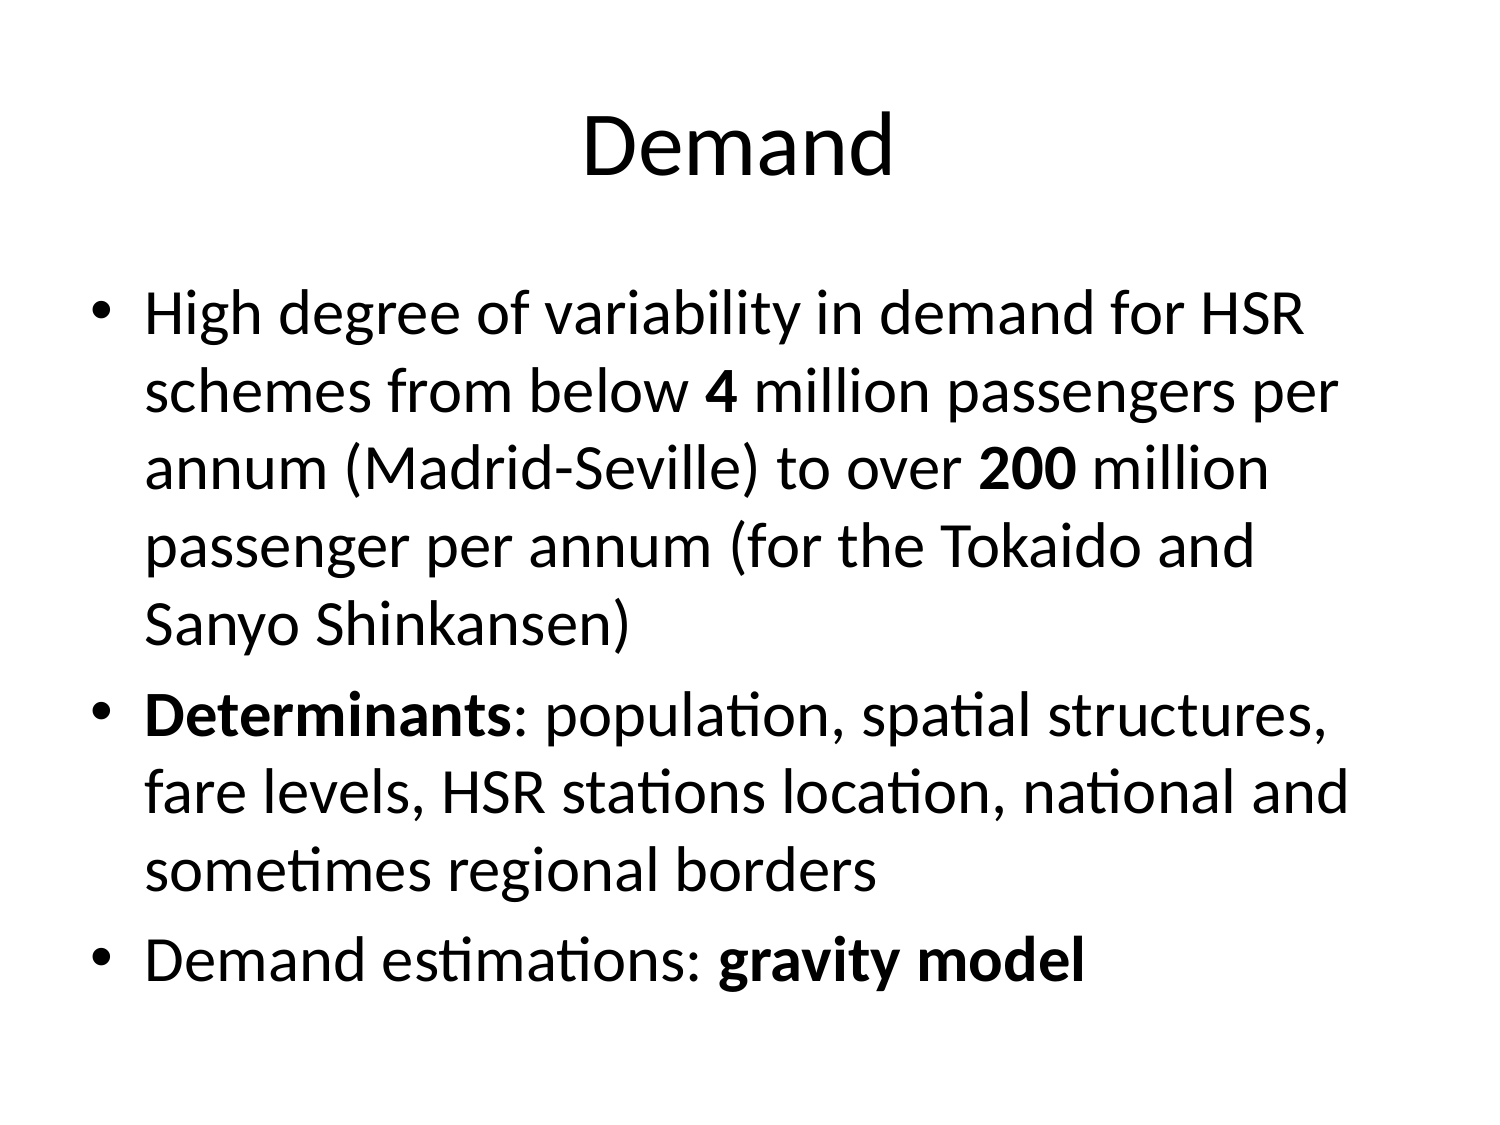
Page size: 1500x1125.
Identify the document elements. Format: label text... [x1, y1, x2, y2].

title Demand [75, 45, 1425, 233]
list High degree of variability in demand for HSR schemes from below 4 million passengers per annum (Madrid-Seville) to over 200 million passenger per annum (for the Tokaido and Sanyo Shinkansen) Determinants: population, spatial structures, fare levels, HSR stations location, national and sometimes regional borders Demand estimations: gravity model [75, 262, 1425, 1005]
